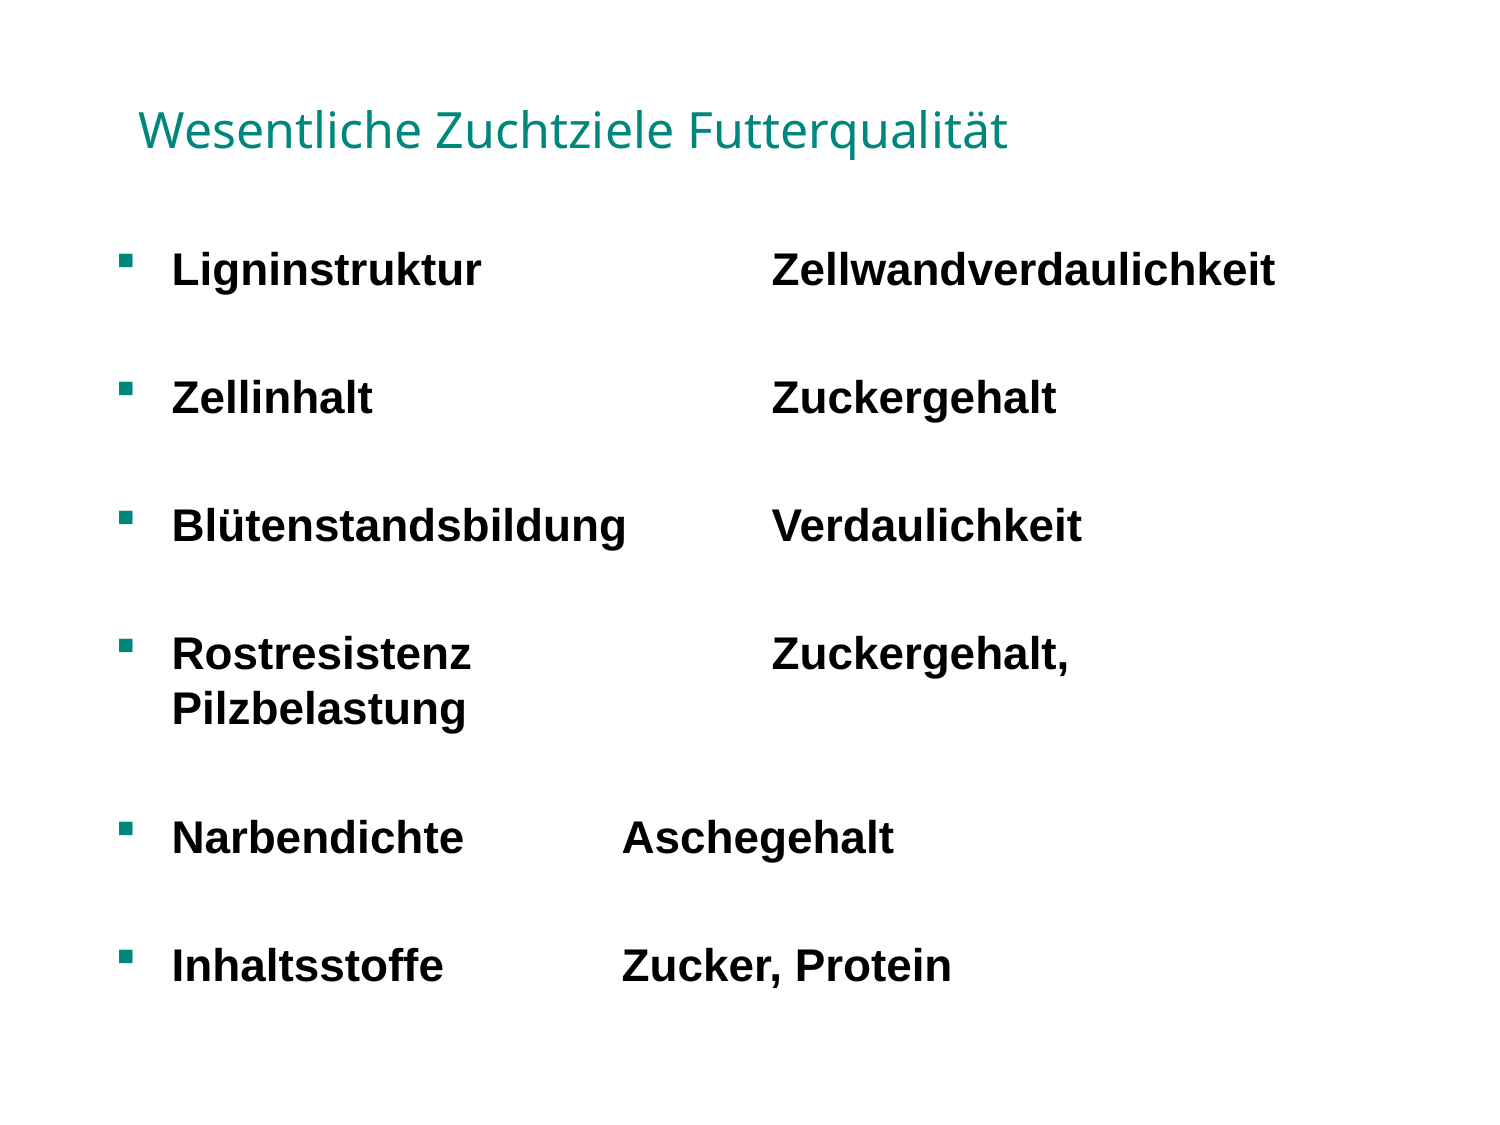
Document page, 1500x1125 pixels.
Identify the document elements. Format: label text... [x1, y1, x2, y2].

list Ligninstruktur Zellwandverdaulichkeit Zellinhalt Zuckergehalt Blütenstandsbildung Verdaulichkeit Rostresistenz Zuckergehalt, Pilzbelastung Narbendichte Aschegehalt Inhaltsstoffe Zucker, Protein [100, 231, 1376, 907]
title Wesentliche Zuchtziele Futterqualität [123, 91, 1196, 173]
